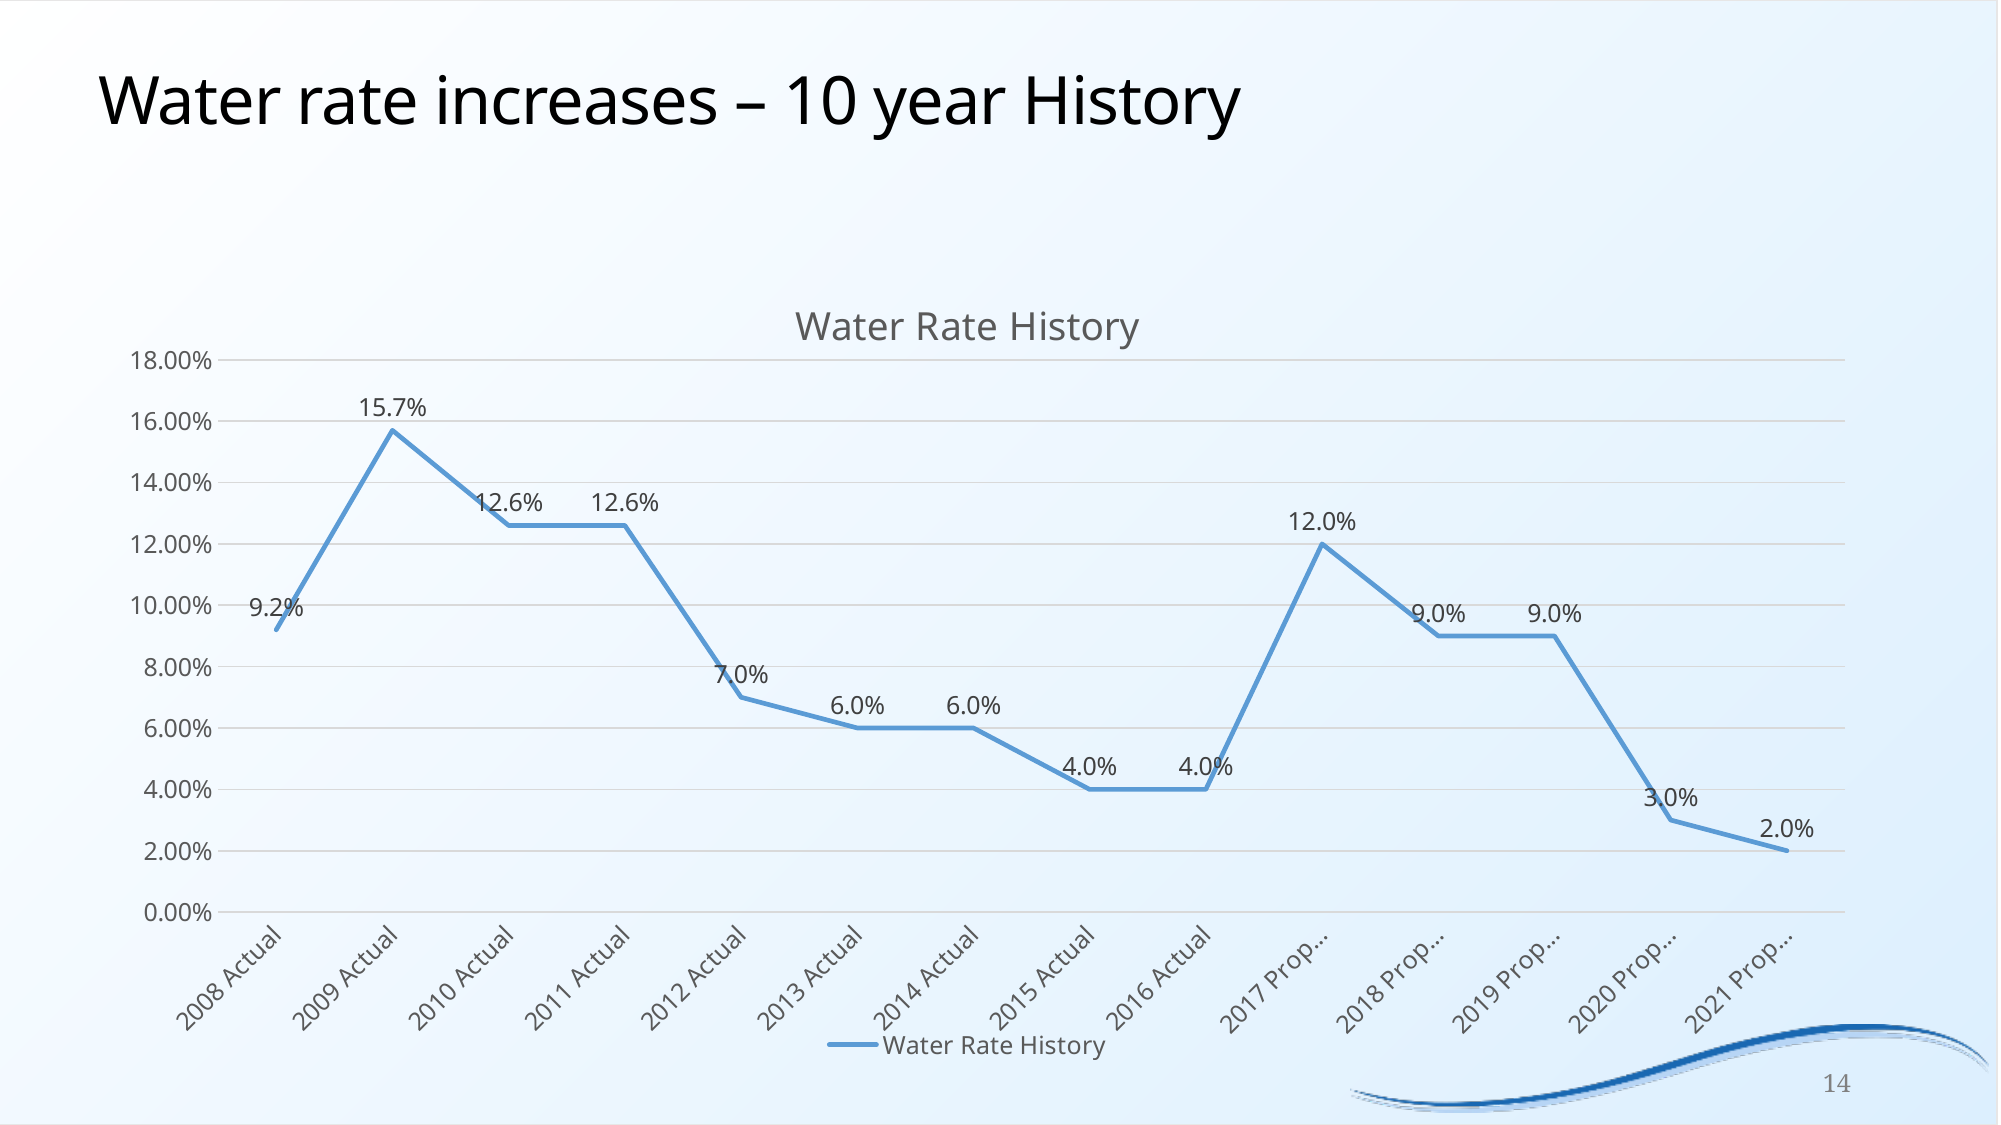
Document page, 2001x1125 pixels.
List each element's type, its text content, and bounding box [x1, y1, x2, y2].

chart [83, 262, 1852, 1068]
picture [1350, 1024, 1989, 1113]
title Water rate increases – 10 year History [83, 50, 1917, 238]
